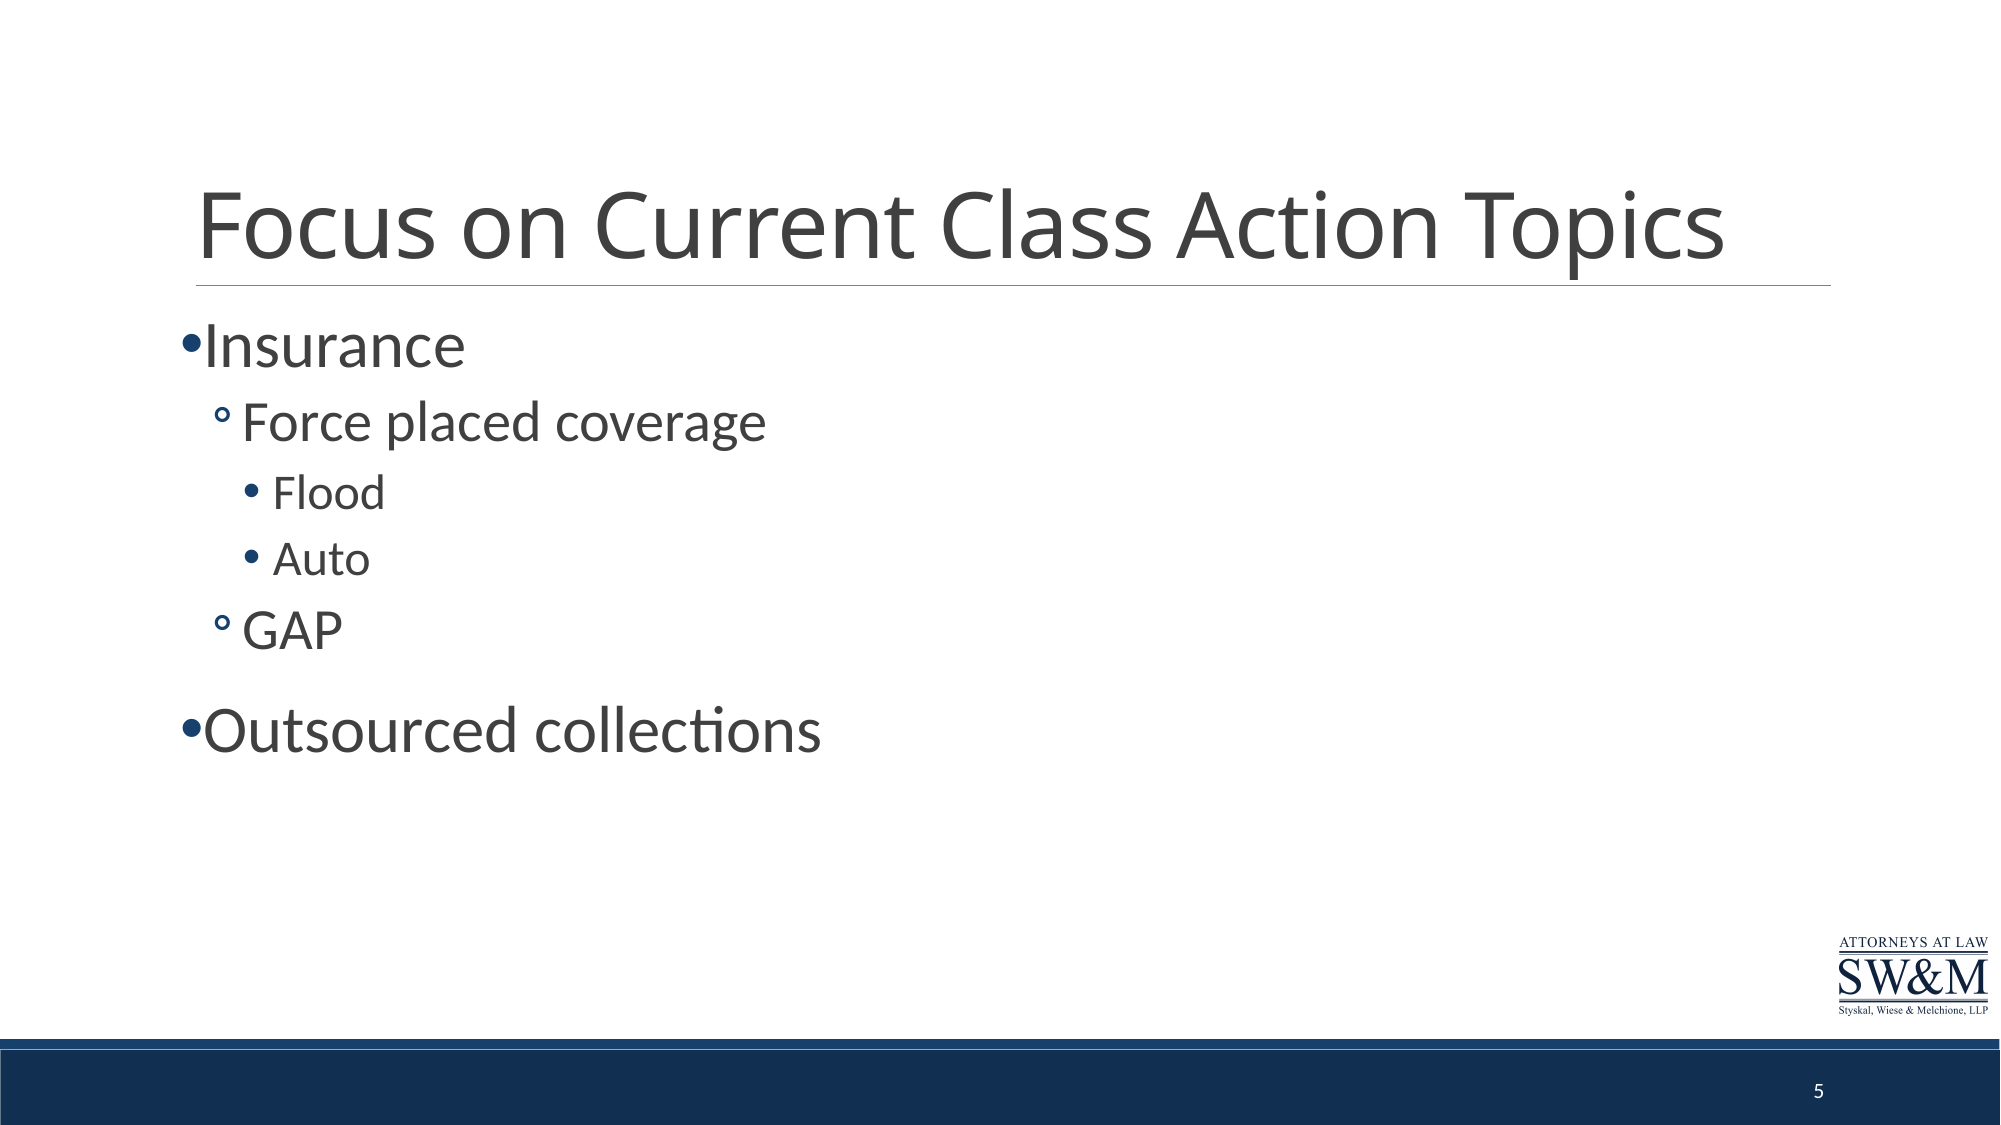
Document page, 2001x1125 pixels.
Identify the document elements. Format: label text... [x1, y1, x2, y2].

slide_number 5 [1624, 1059, 1840, 1120]
title Focus on Current Class Action Topics [180, 47, 1830, 285]
picture [1839, 937, 1988, 1016]
list Insurance Force placed coverage Flood Auto GAP Outsourced collections [180, 302, 1830, 963]
